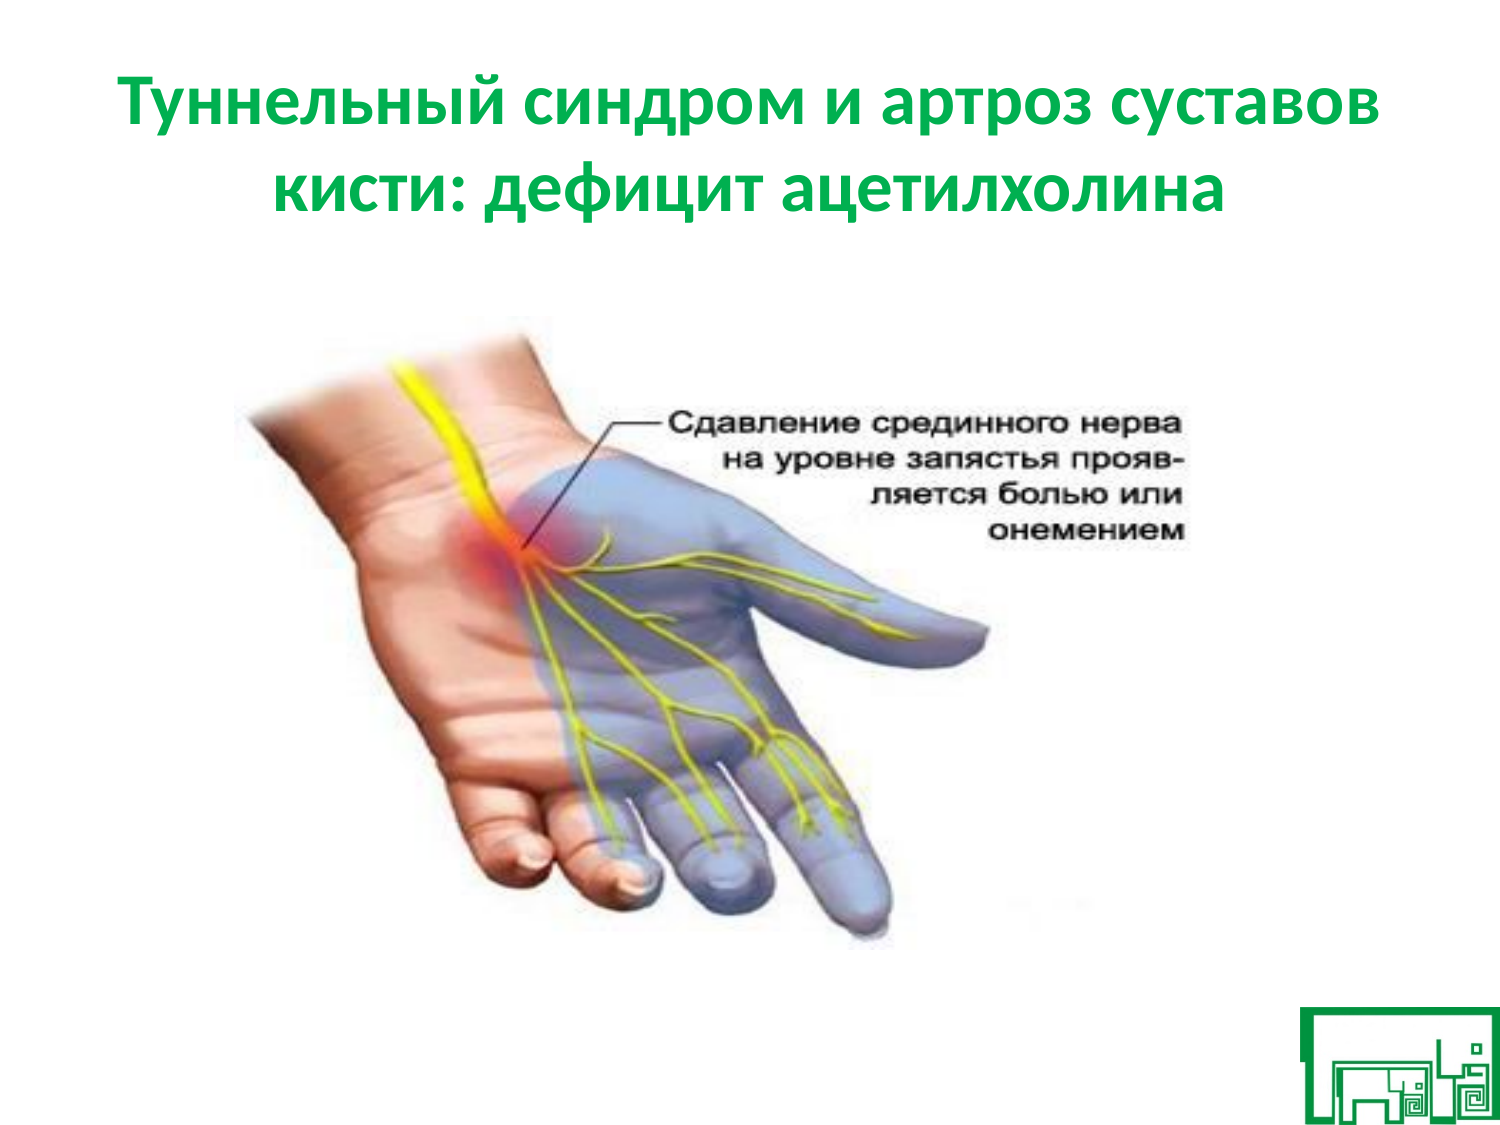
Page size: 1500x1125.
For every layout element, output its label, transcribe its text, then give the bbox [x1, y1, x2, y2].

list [234, 316, 1231, 950]
title Туннельный синдром и артроз суставов кисти: дефицит ацетилхолина [75, 45, 1425, 233]
picture [1300, 1007, 1500, 1125]
